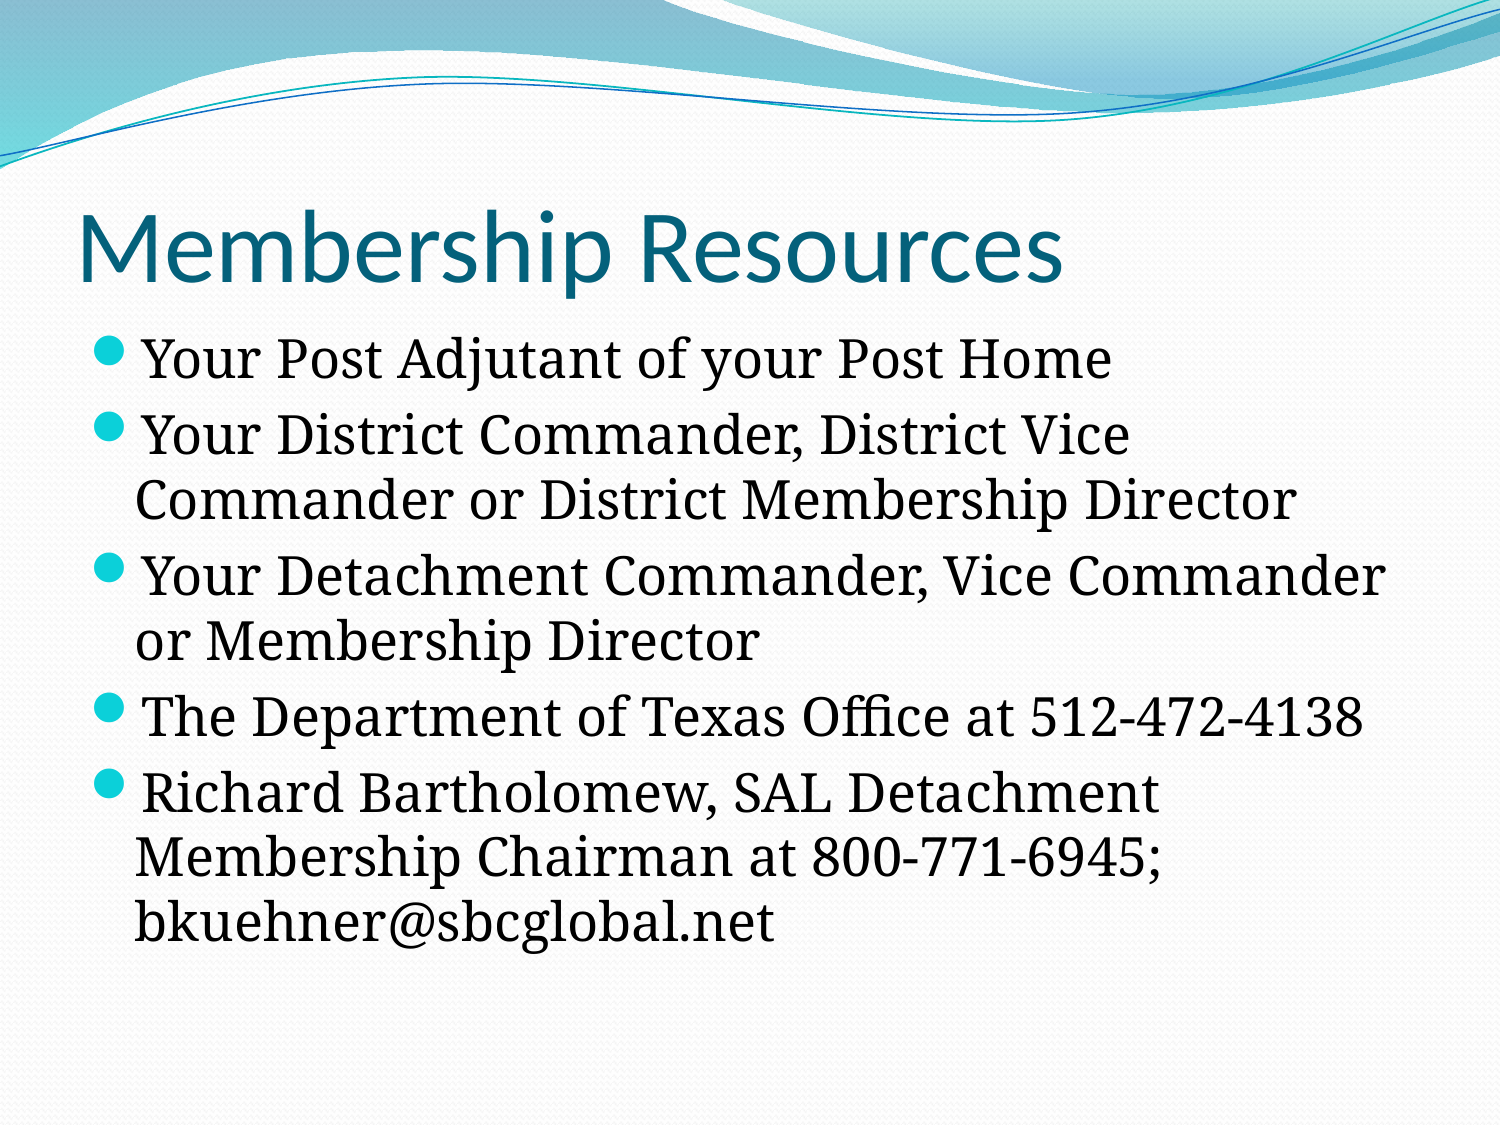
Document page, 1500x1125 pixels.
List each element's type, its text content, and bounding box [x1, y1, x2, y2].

title Membership Resources [75, 115, 1425, 303]
list Your Post Adjutant of your Post Home Your District Commander, District Vice Commander or District Membership Director Your Detachment Commander, Vice Commander or Membership Director The Department of Texas Office at 512-472-4138 Richard Bartholomew, SAL Detachment Membership Chairman at 800-771-6945; bkuehner@sbcglobal.net [75, 317, 1425, 1038]
